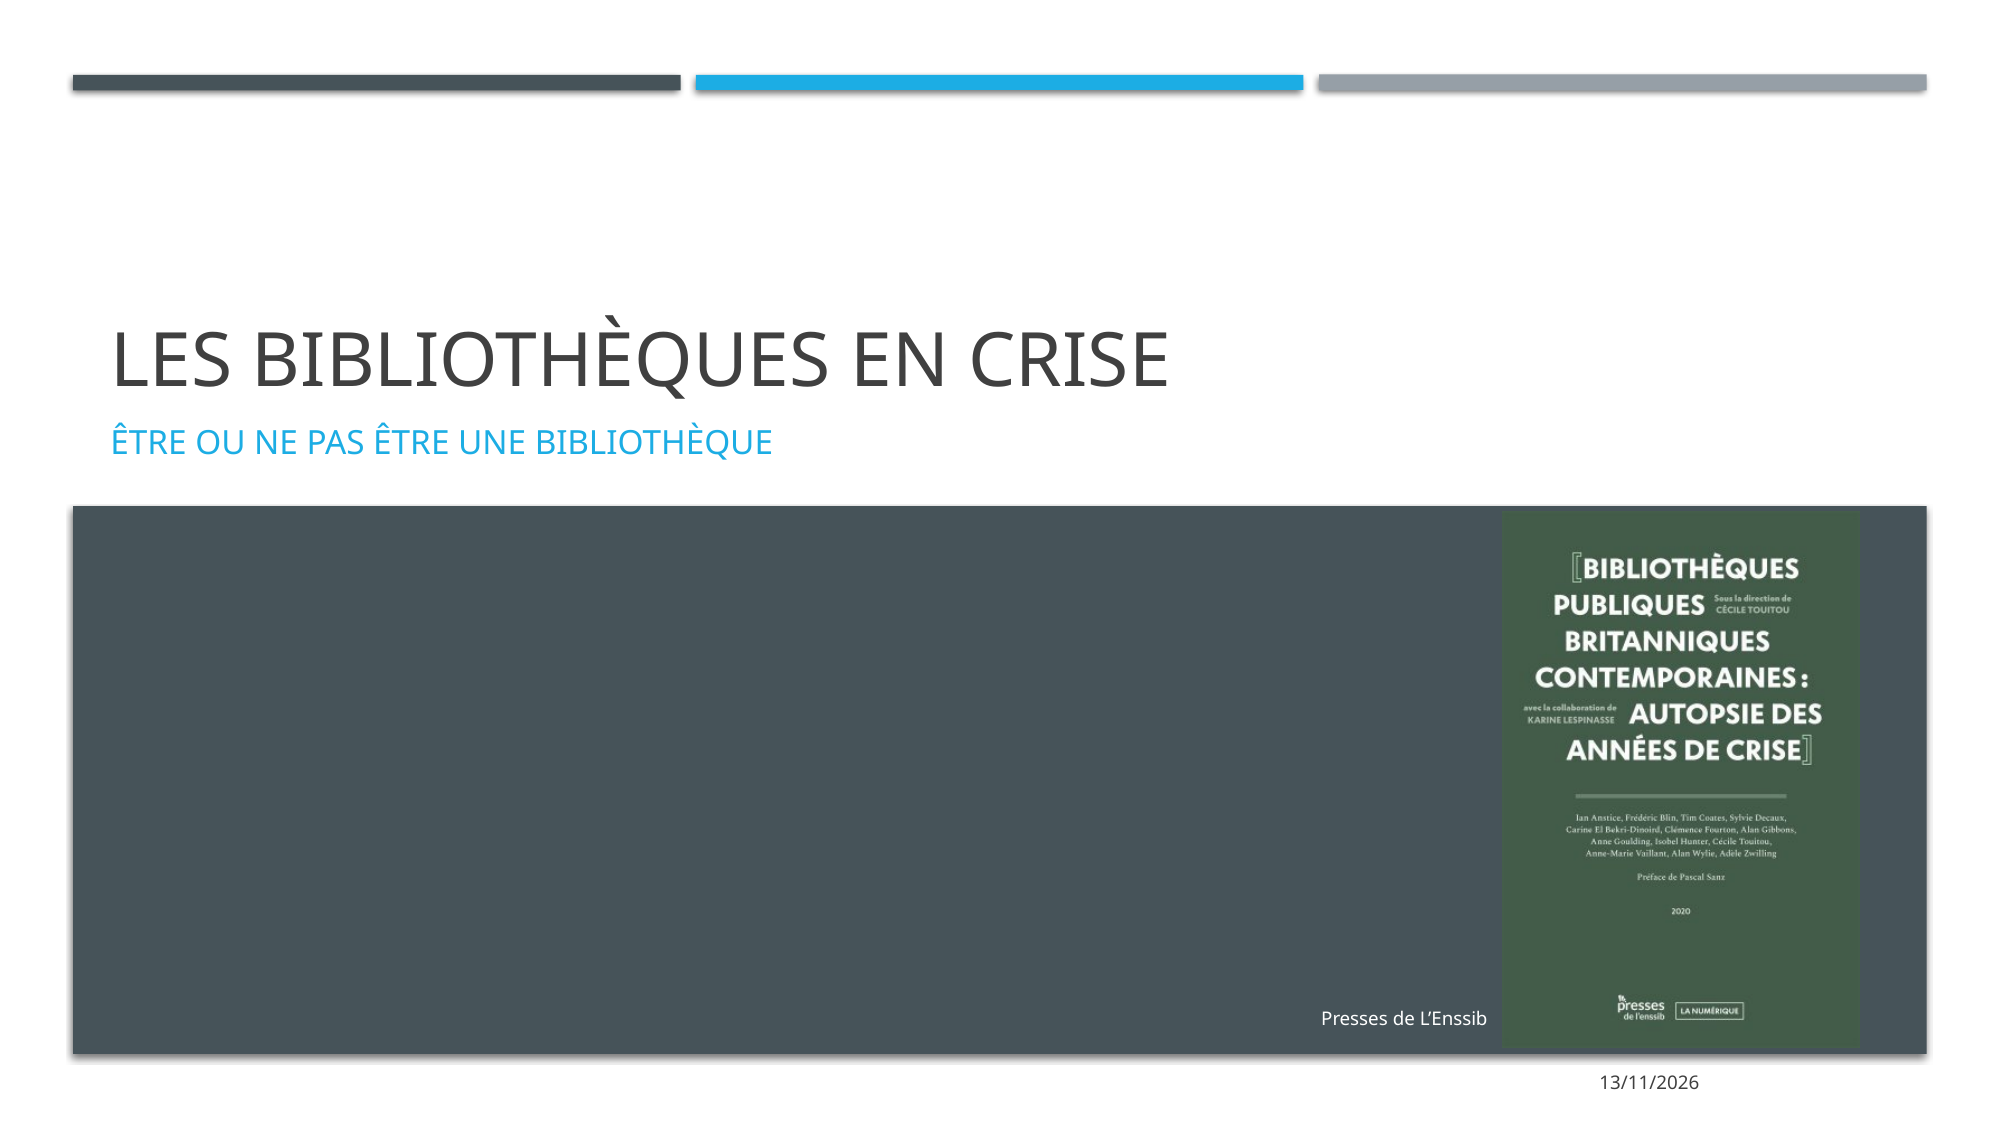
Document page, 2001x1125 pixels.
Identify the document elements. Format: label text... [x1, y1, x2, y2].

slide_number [1247, 1053, 1715, 1114]
subtitle Être ou ne pas être une bibliothèque [95, 409, 1899, 507]
text_box Presses de L’Enssib [1035, 988, 1496, 1048]
title Les bibliothèques en crise [95, 167, 1899, 409]
picture [1502, 511, 1861, 1049]
